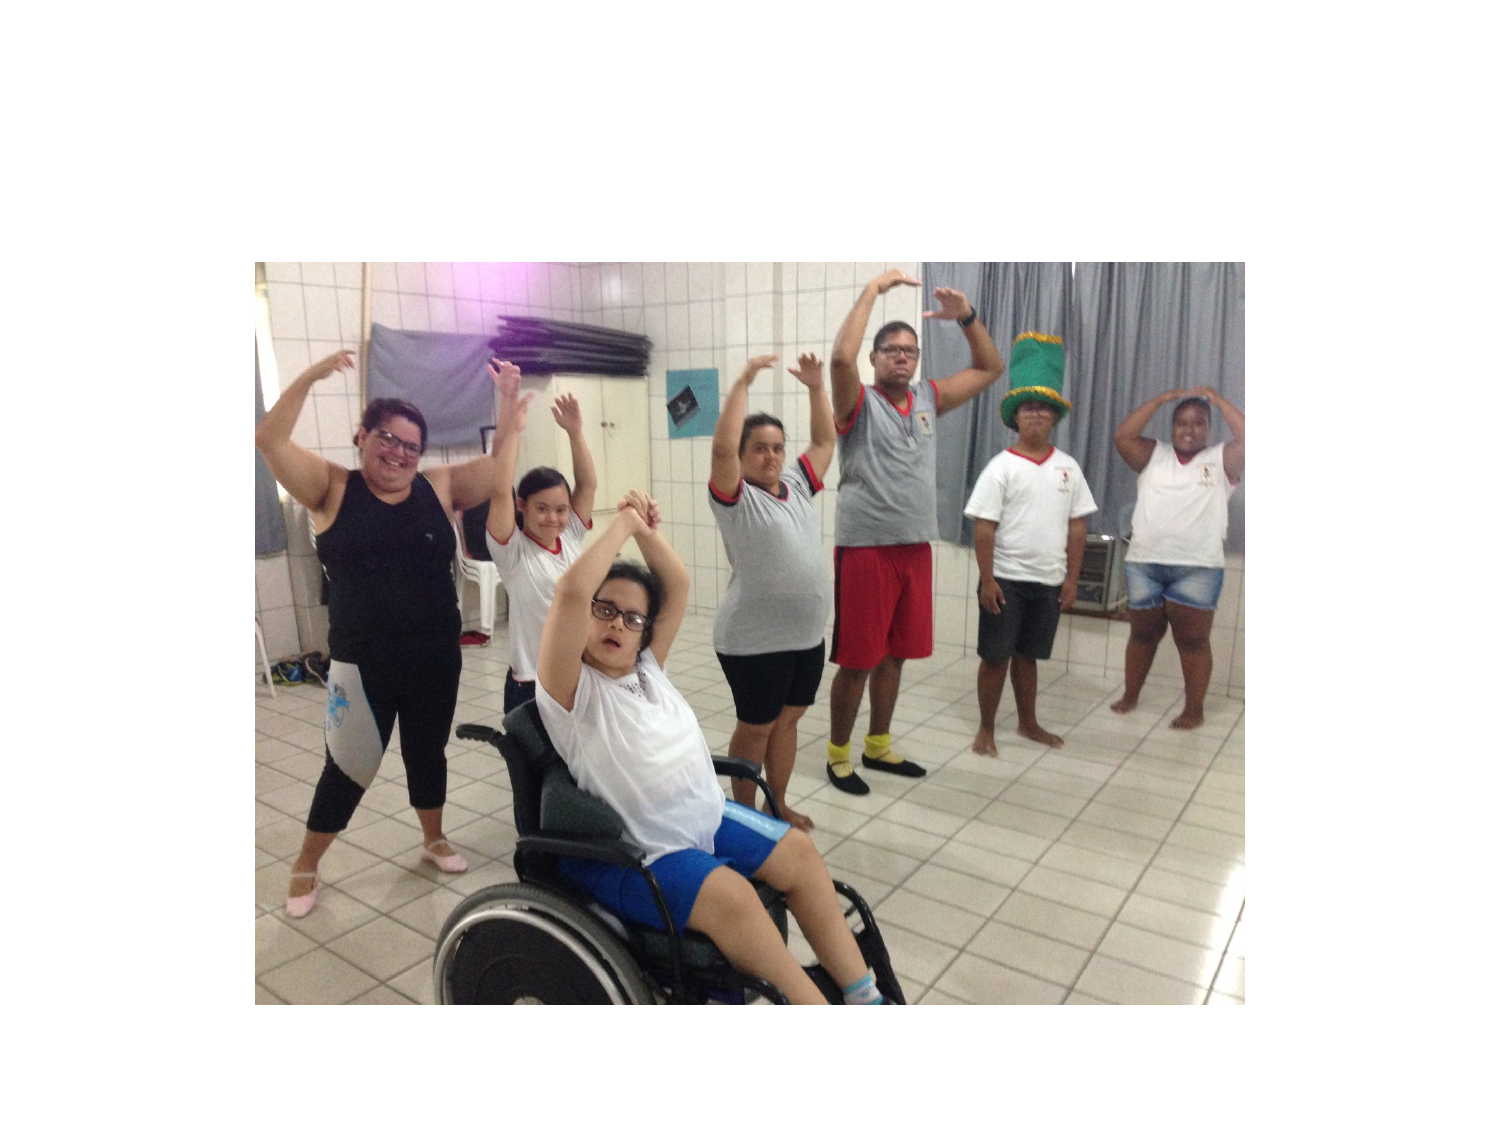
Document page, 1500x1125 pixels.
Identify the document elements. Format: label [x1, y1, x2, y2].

list [254, 262, 1246, 1006]
